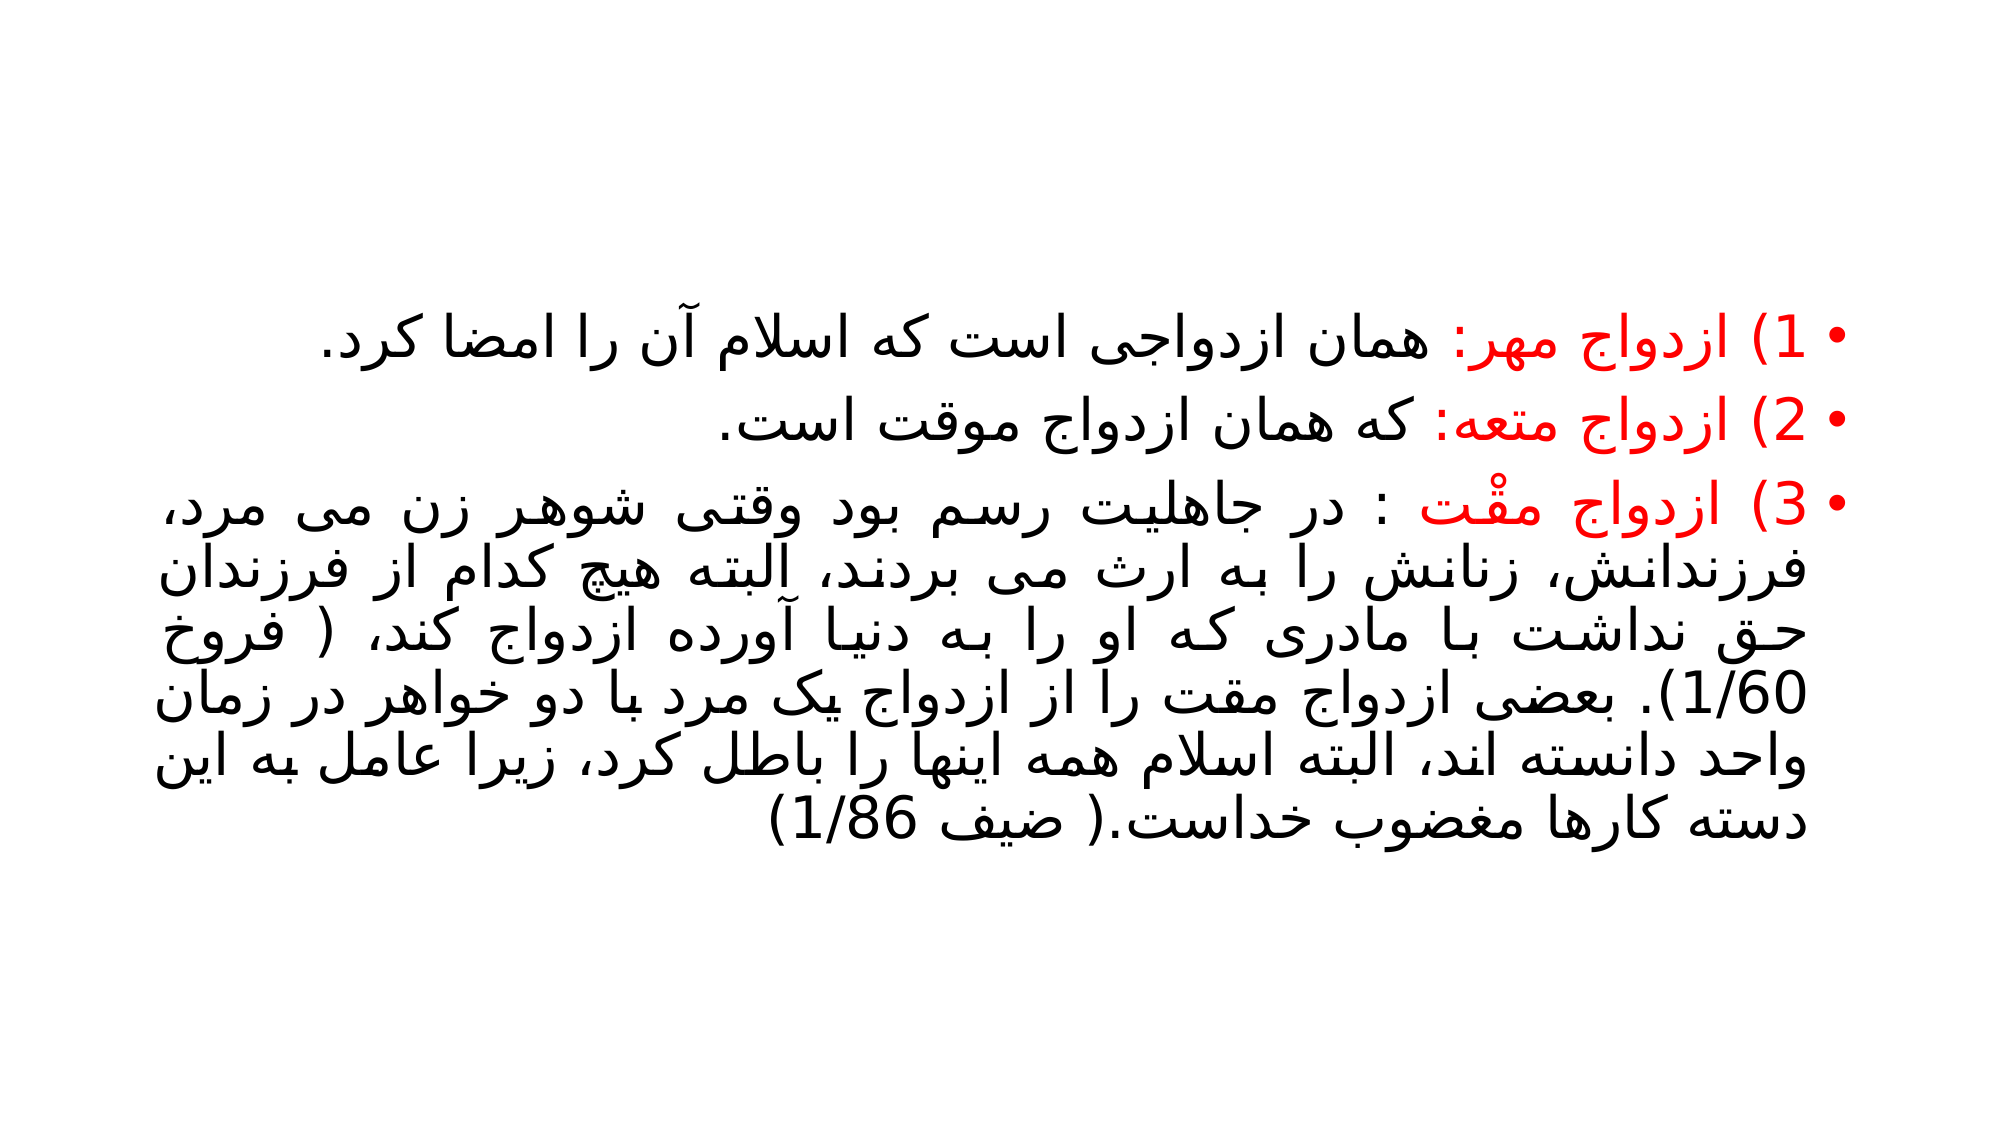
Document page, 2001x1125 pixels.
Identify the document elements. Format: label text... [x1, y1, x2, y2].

list 1) ازدواج مهر: همان ازدواجی است که اسلام آن را امضا کرد. 2) ازدواج متعه: که همان ازدواج موقت است. 3) ازدواج مقْت : در جاهلیت رسم بود وقتی شوهر زن می مرد، فرزندانش، زنانش را به ارث می بردند، البته هیچ کدام از فرزندان حق نداشت با مادری که او را به دنیا آورده ازدواج کند، ( فروخ 1/60). بعضی ازدواج مقت را از ازدواج یک مرد با دو خواهر در زمان واحد دانسته اند، البته اسلام همه اینها را باطل کرد، زیرا عامل به این دسته کارها مغضوب خداست.( ضیف 1/86) [137, 299, 1863, 1014]
